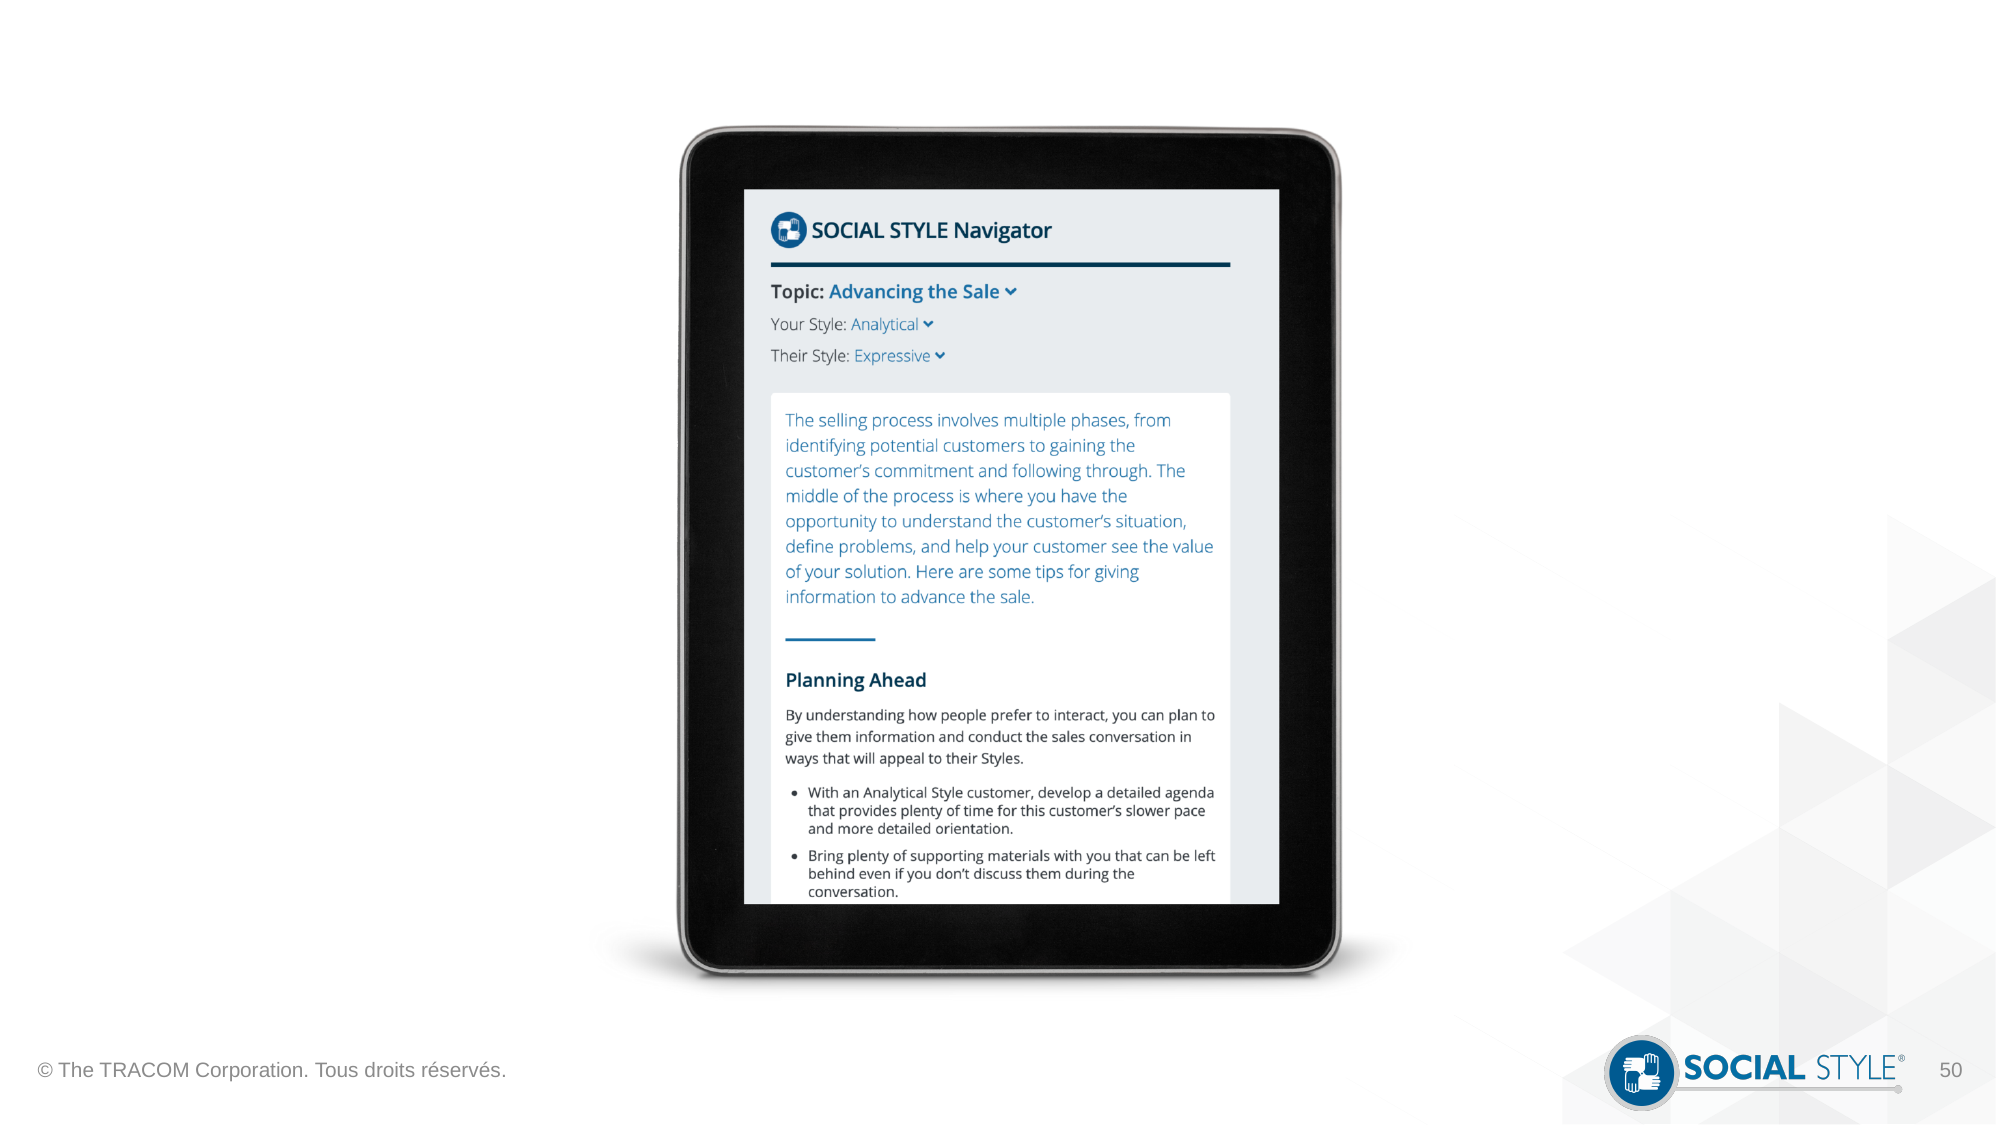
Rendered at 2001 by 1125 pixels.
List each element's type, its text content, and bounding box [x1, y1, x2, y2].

picture [1604, 1103, 1905, 1111]
slide_number 50 [1512, 1056, 1963, 1103]
picture [203, 84, 1905, 1056]
footer © The TRACOM Corporation. Tous droits réservés. [37, 1056, 1338, 1103]
